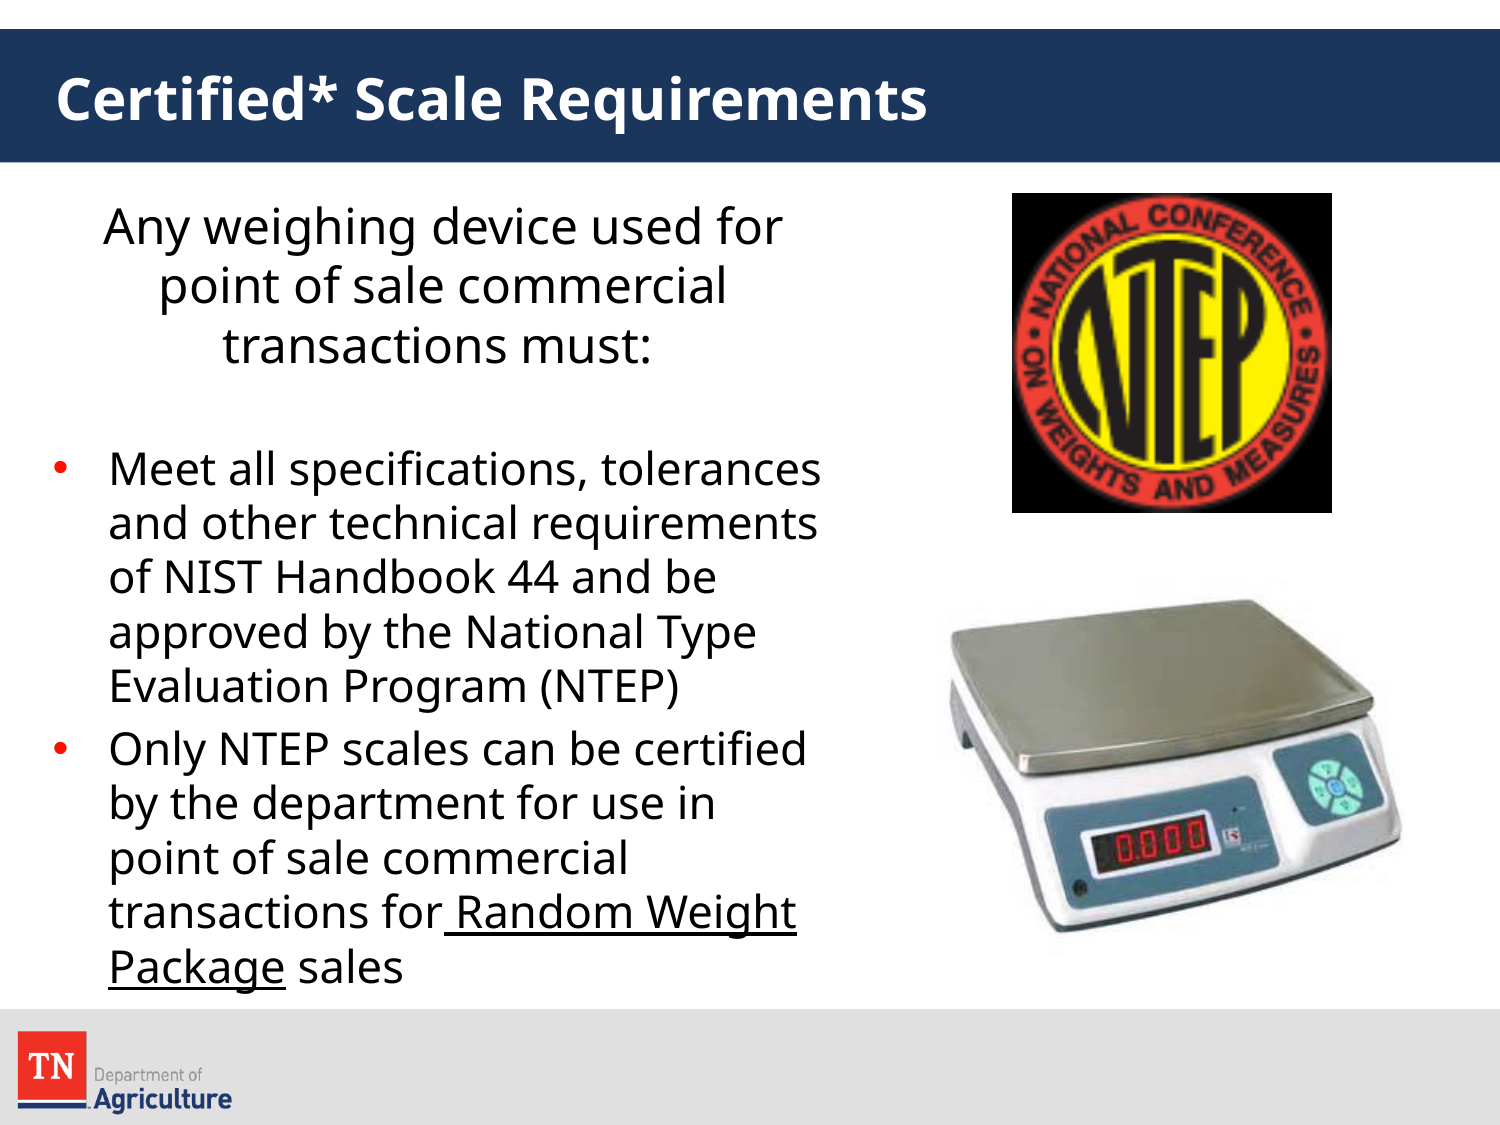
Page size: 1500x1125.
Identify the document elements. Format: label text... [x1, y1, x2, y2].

picture [0, 1012, 249, 1125]
list Any weighing device used for point of sale commercial transactions must: Meet all specifications, tolerances and other technical requirements of NIST Handbook 44 and be approved by the National Type Evaluation Program (NTEP) Only NTEP scales can be certified by the department for use in point of sale commercial transactions for Random Weight Package sales [37, 187, 850, 1001]
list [937, 531, 1407, 1002]
title Certified* Scale Requirements [24, 29, 1475, 165]
picture [1012, 193, 1332, 513]
